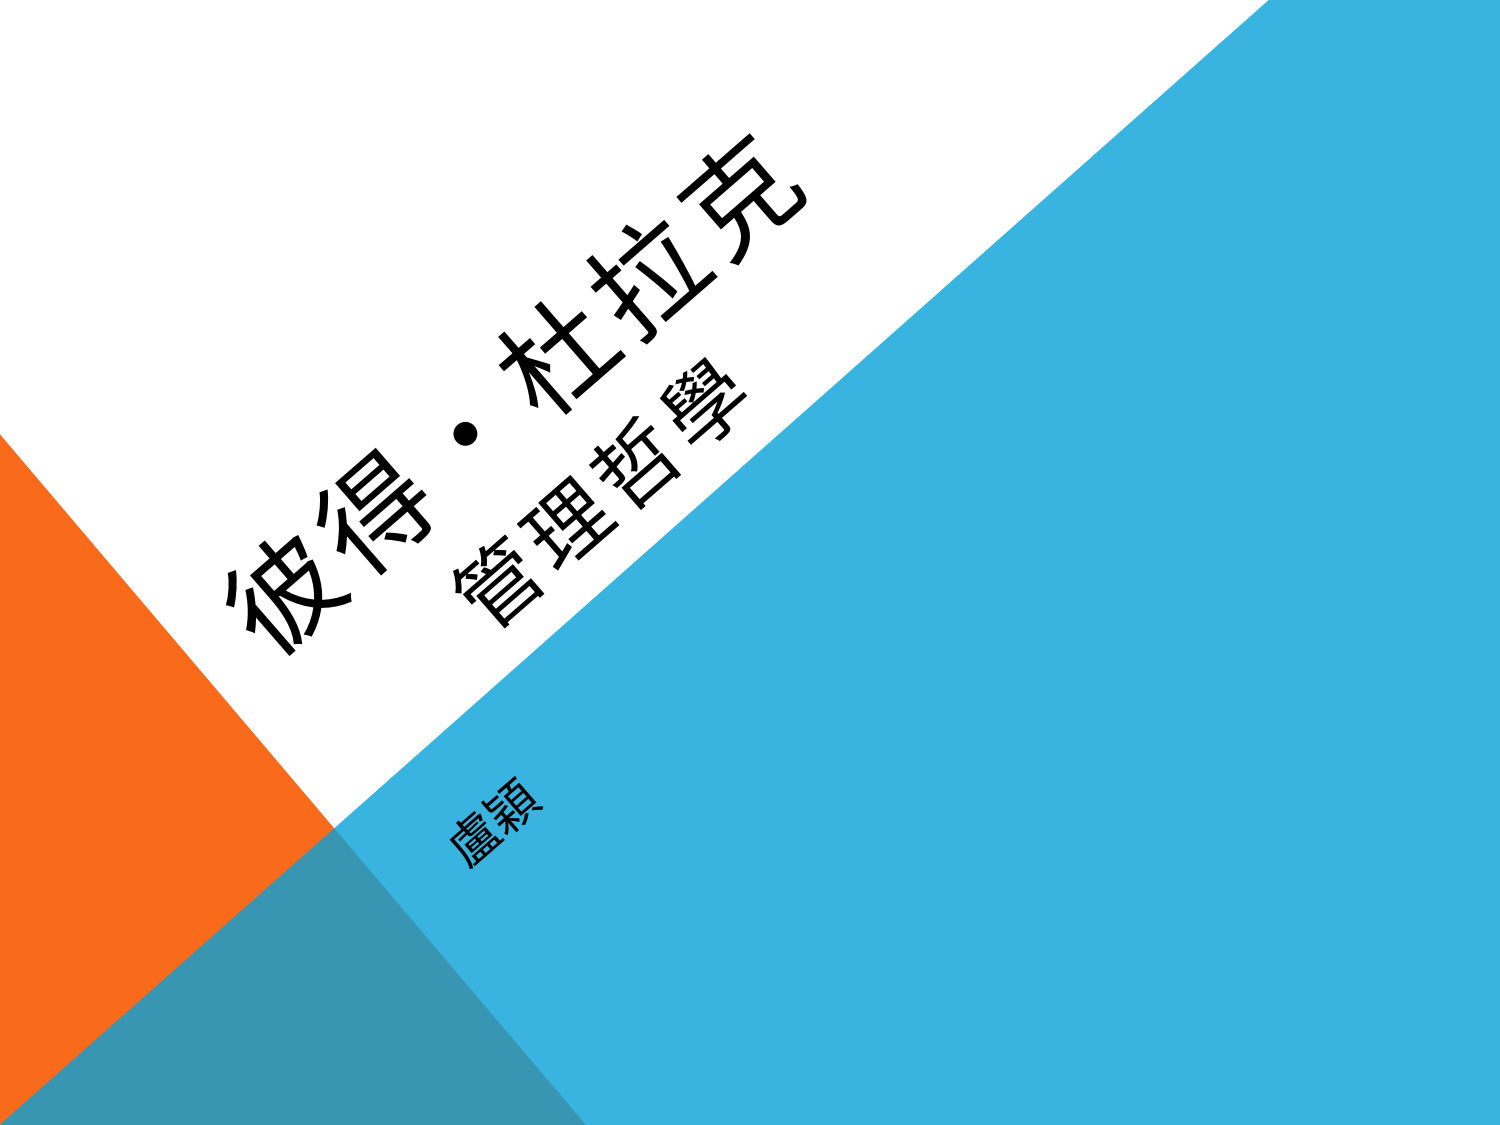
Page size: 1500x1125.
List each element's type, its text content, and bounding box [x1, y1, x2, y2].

subtitle 彼得‧杜拉克 管理哲學 [183, 0, 1225, 831]
title 盧穎 [348, 273, 1201, 1047]
